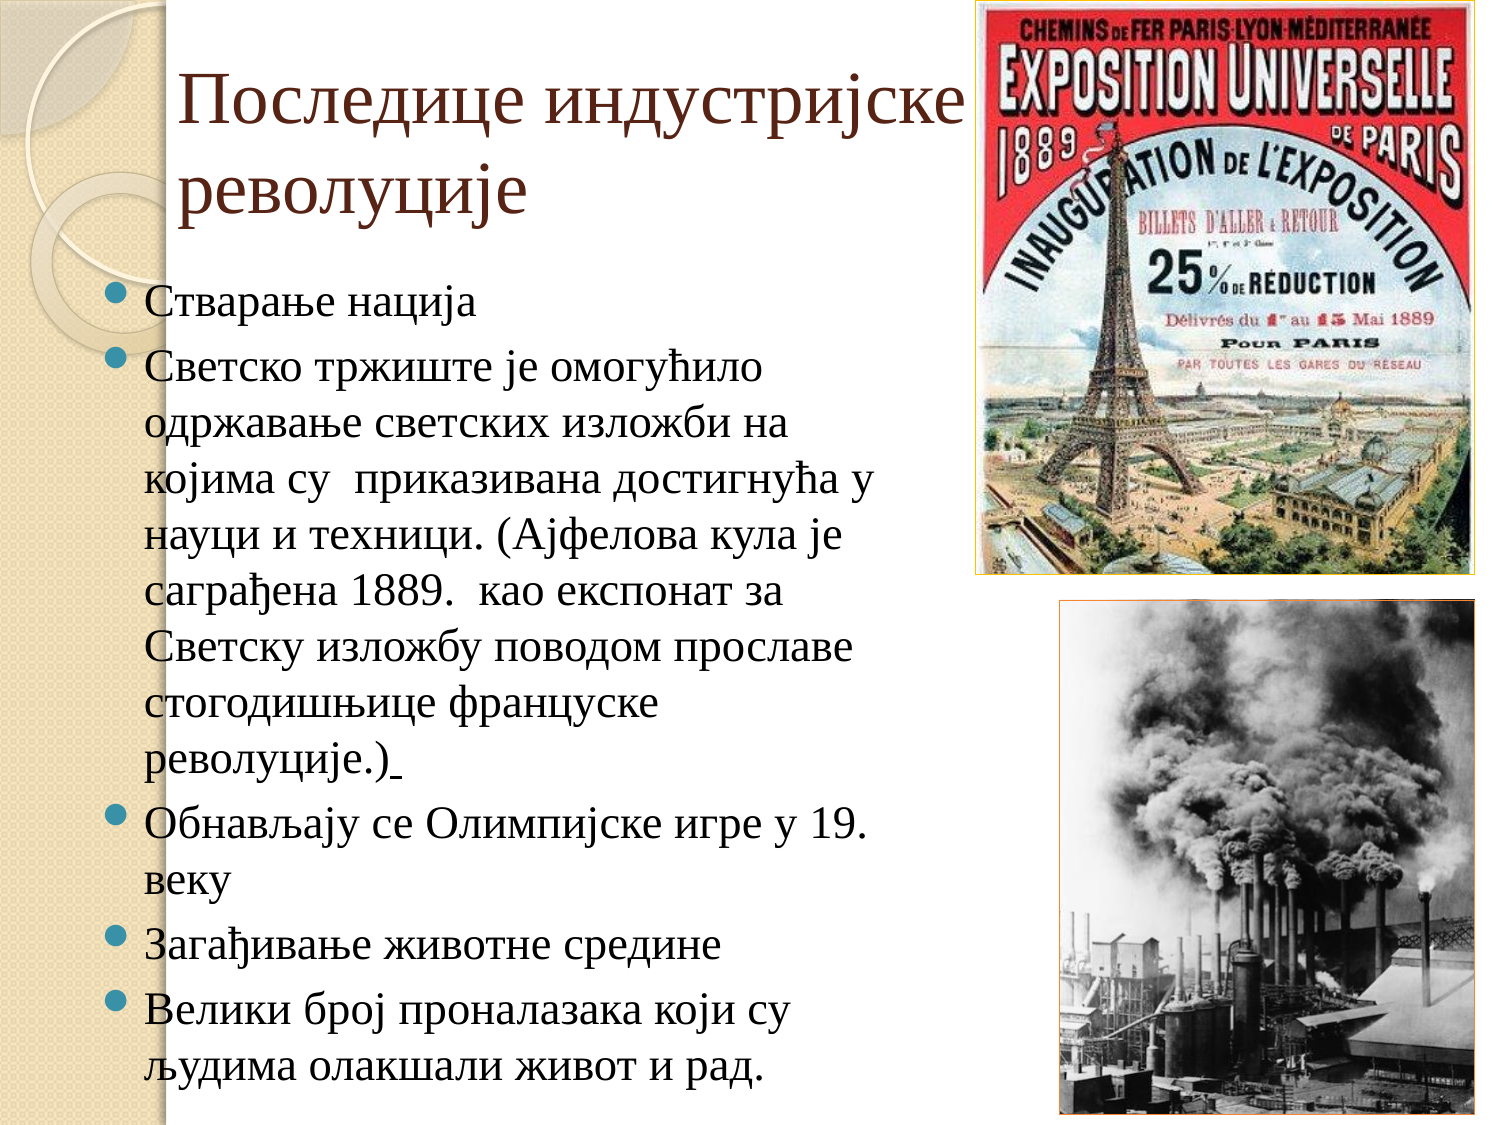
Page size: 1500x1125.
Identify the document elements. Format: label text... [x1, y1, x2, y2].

title Последице индустријске револуције [162, 45, 967, 233]
picture [974, 0, 1476, 576]
picture [1059, 599, 1476, 1115]
list Стварање нација Светско тржиште је омогућило одржавање светских изложби на којима су приказивана достигнућа у науци и техници. (Ајфелова кула је саграђена 1889. као експонат за Светску изложбу поводом прославе стогодишњице француске револуције.) Обнављају се Олимпијске игре у 19. веку Загађивање животне средине Велики број проналазака који су људима олакшали живот и рад. [75, 262, 925, 1100]
